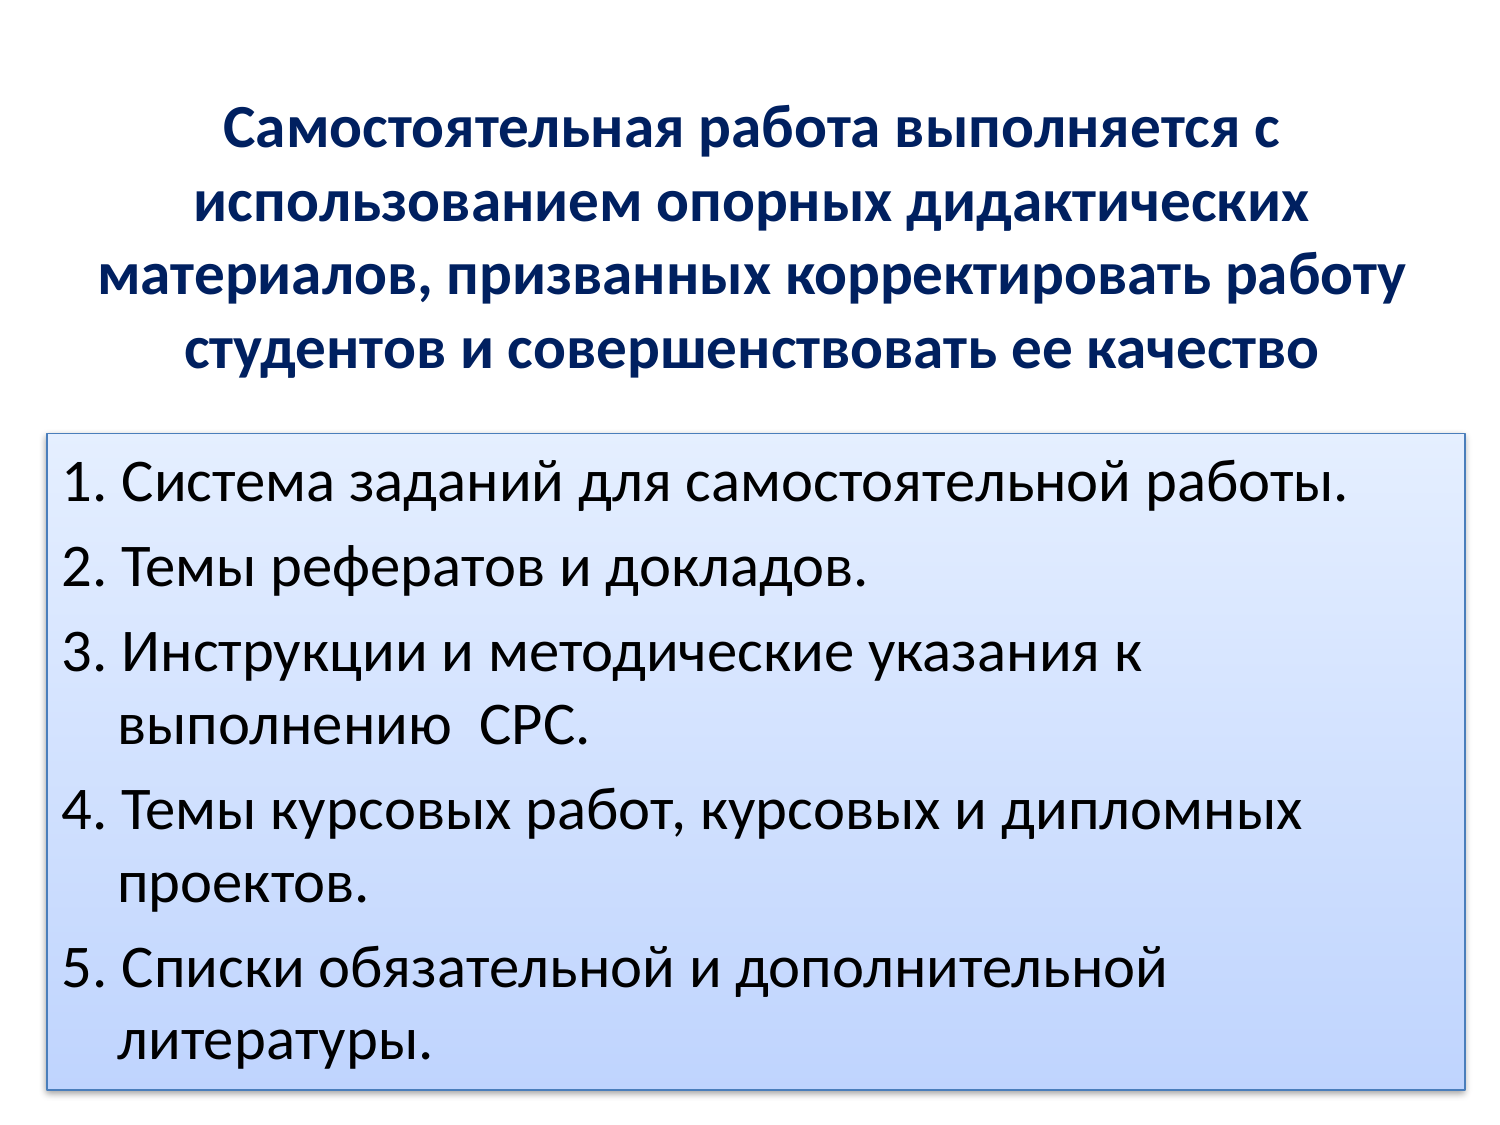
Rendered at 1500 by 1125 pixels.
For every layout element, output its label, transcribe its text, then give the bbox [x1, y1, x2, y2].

list 1. Система заданий для самостоятельной работы. 2. Темы рефератов и докладов. 3. Инструкции и методические указания к выполнению СРС. 4. Темы курсовых работ, курсовых и дипломных проектов. 5. Списки обязательной и дополнительной литературы. [46, 433, 1466, 1091]
title Самостоятельная работа выполняется с использованием опорных дидактических материалов, призванных корректировать работу студентов и совершенствовать ее качество [75, 45, 1430, 422]
